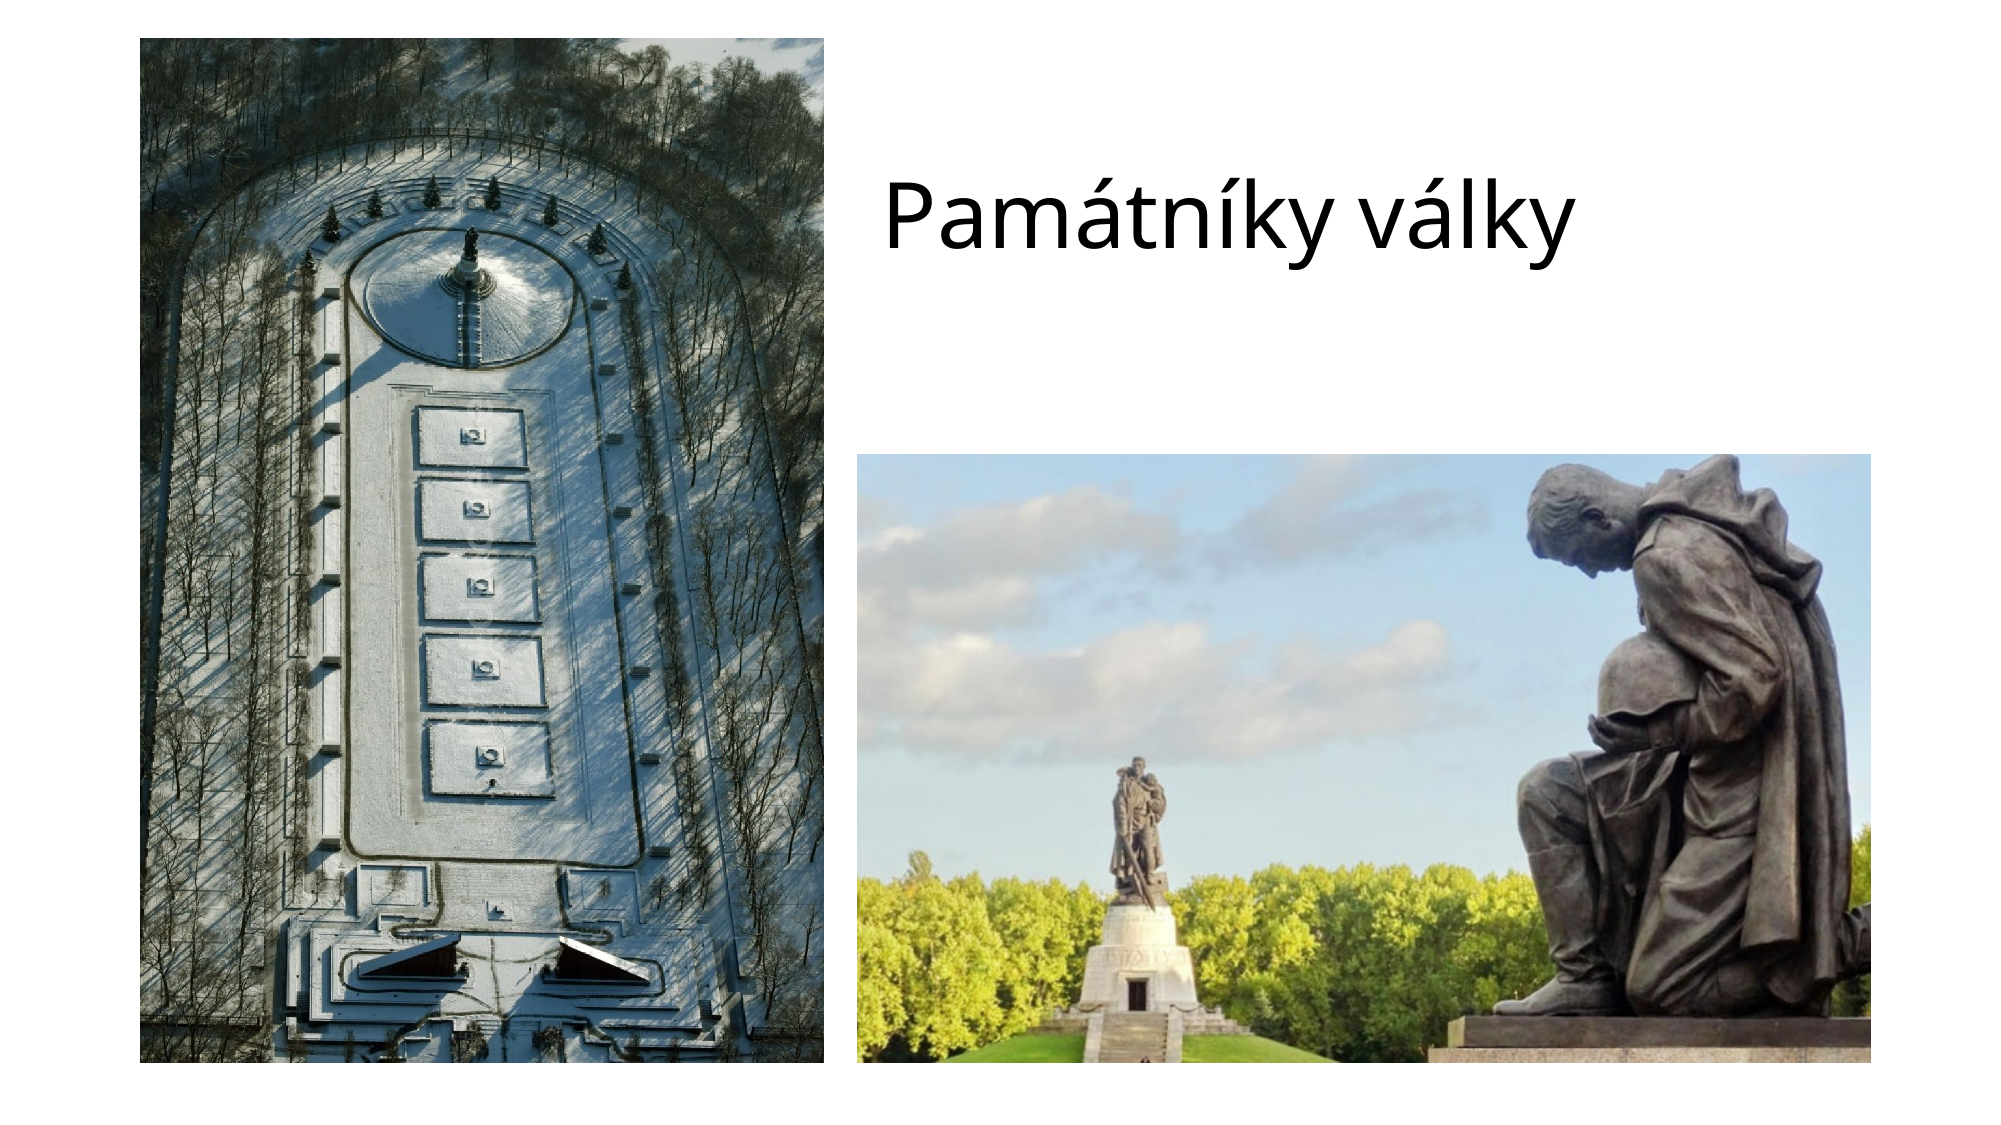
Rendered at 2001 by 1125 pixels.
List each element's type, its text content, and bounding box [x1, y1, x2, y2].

picture [857, 454, 1871, 1063]
picture [140, 38, 824, 1063]
title Památníky války [866, 109, 1789, 328]
